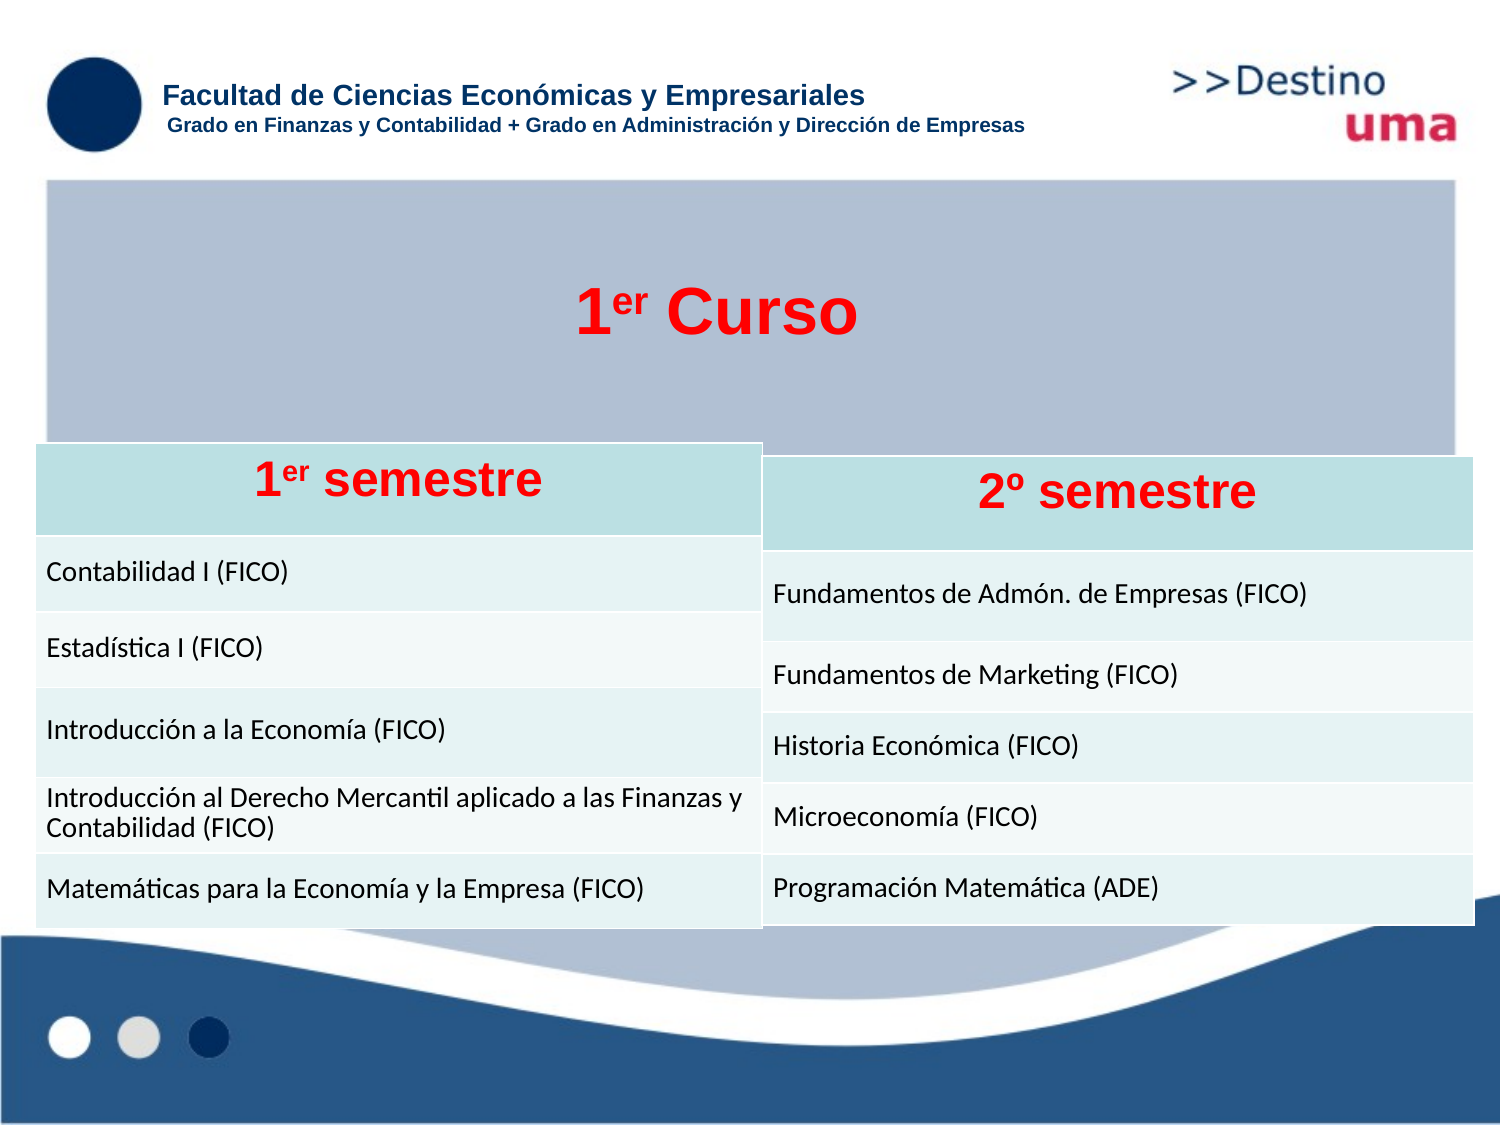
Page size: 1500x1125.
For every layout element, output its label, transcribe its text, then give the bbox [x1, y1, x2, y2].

table_cell Introducción a la Economía (FICO) [36, 688, 761, 777]
table_cell Historia Económica (FICO) [763, 713, 1473, 782]
table_cell Programación Matemática (ADE) [763, 855, 1473, 924]
picture [0, 0, 1500, 1125]
table_header 1er semestre [36, 444, 762, 535]
table_cell Microeconomía (FICO) [763, 784, 1473, 853]
text_box Facultad de Ciencias Económicas y Empresariales [147, 68, 1032, 119]
table_cell Contabilidad I (FICO) [36, 537, 761, 611]
table_cell Fundamentos de Marketing (FICO) [763, 642, 1473, 711]
table_header 2º semestre [763, 457, 1473, 550]
text_box Grado en Finanzas y Contabilidad + Grado en Administración y Dirección de Empresas [152, 104, 1046, 144]
table_cell Fundamentos de Admón. de Empresas (FICO) [763, 552, 1473, 641]
table_cell Matemáticas para la Economía y la Empresa (FICO) [36, 854, 762, 928]
table_cell Estadística I (FICO) [36, 613, 761, 687]
text_box 1er Curso [507, 260, 927, 374]
table_cell Introducción al Derecho Mercantil aplicado a las Finanzas y Contabilidad (FICO) [36, 778, 761, 852]
